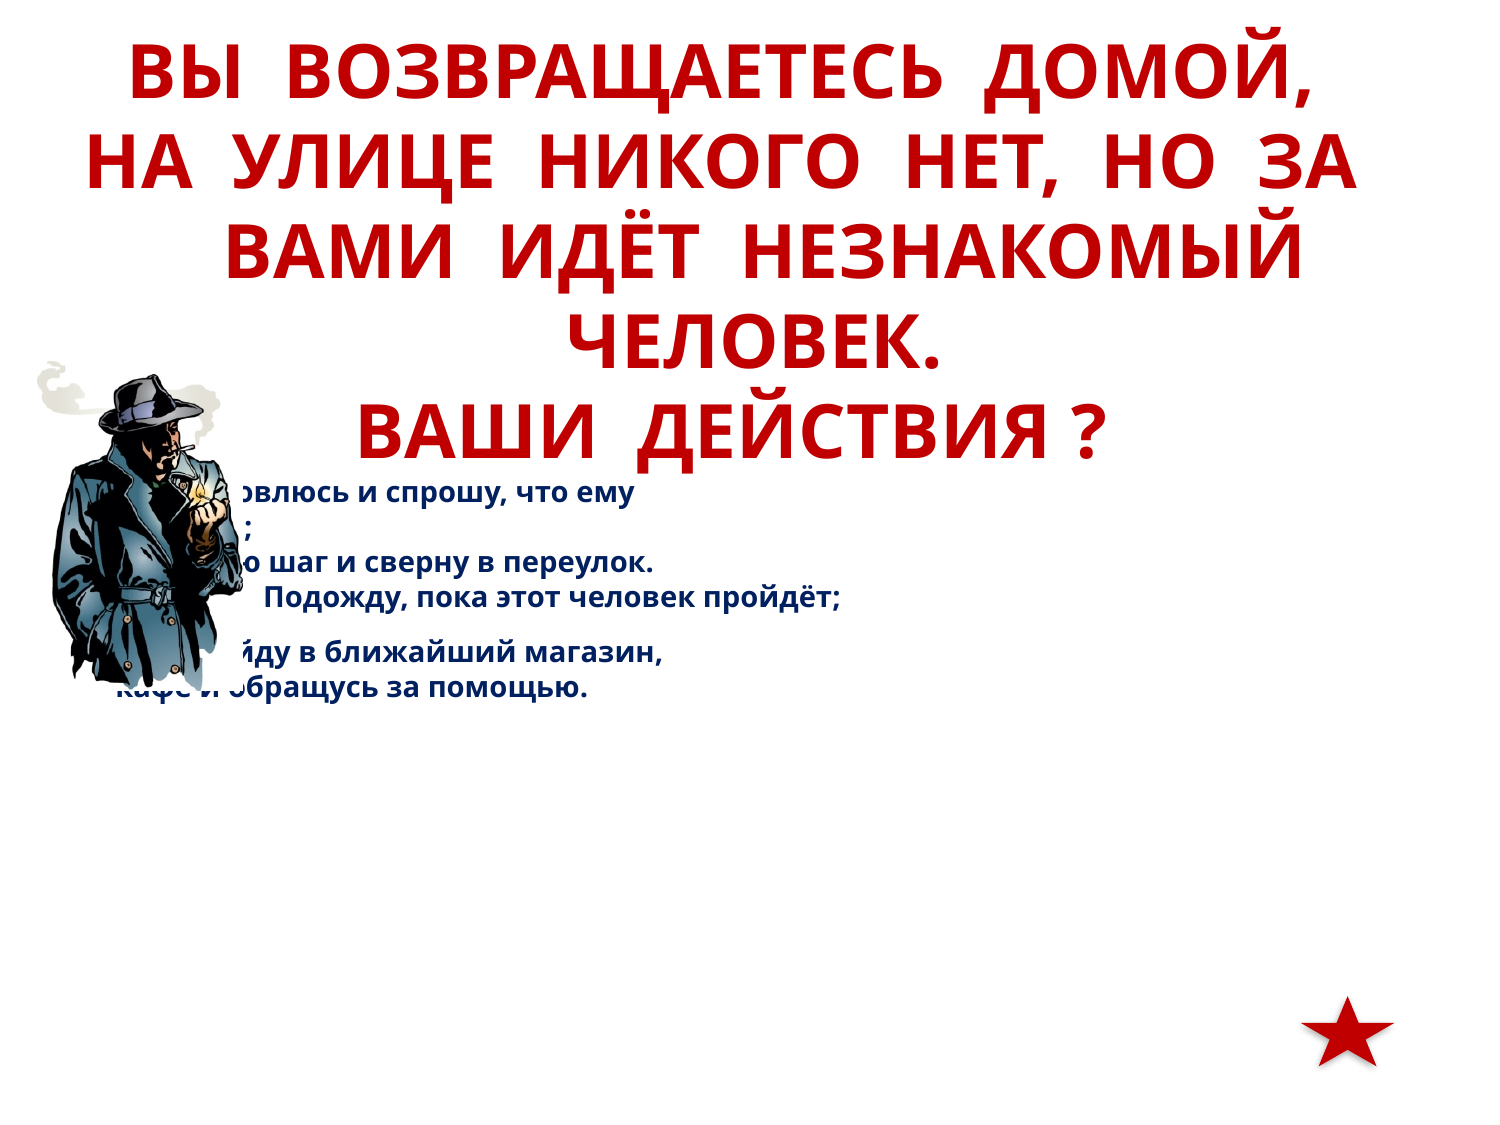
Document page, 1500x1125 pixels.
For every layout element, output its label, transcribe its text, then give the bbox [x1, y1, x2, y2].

list ВЫ ВОЗВРАЩАЕТЕСЬ ДОМОЙ, НА УЛИЦЕ НИКОГО НЕТ, НО ЗА ВАМИ ИДЁТ НЕЗНАКОМЫЙ ЧЕЛОВЕК. ВАШИ ДЕЙСТВИЯ ? 1) остановлюсь и спрошу, что ему нужно; 2) ускорю шаг и сверну в переулок. Подожду, пока этот человек пройдёт; 3) зайду в ближайший магазин, кафе и обращусь за помощью. [0, 23, 1459, 977]
picture [36, 361, 243, 692]
text_box [1300, 996, 1395, 1067]
